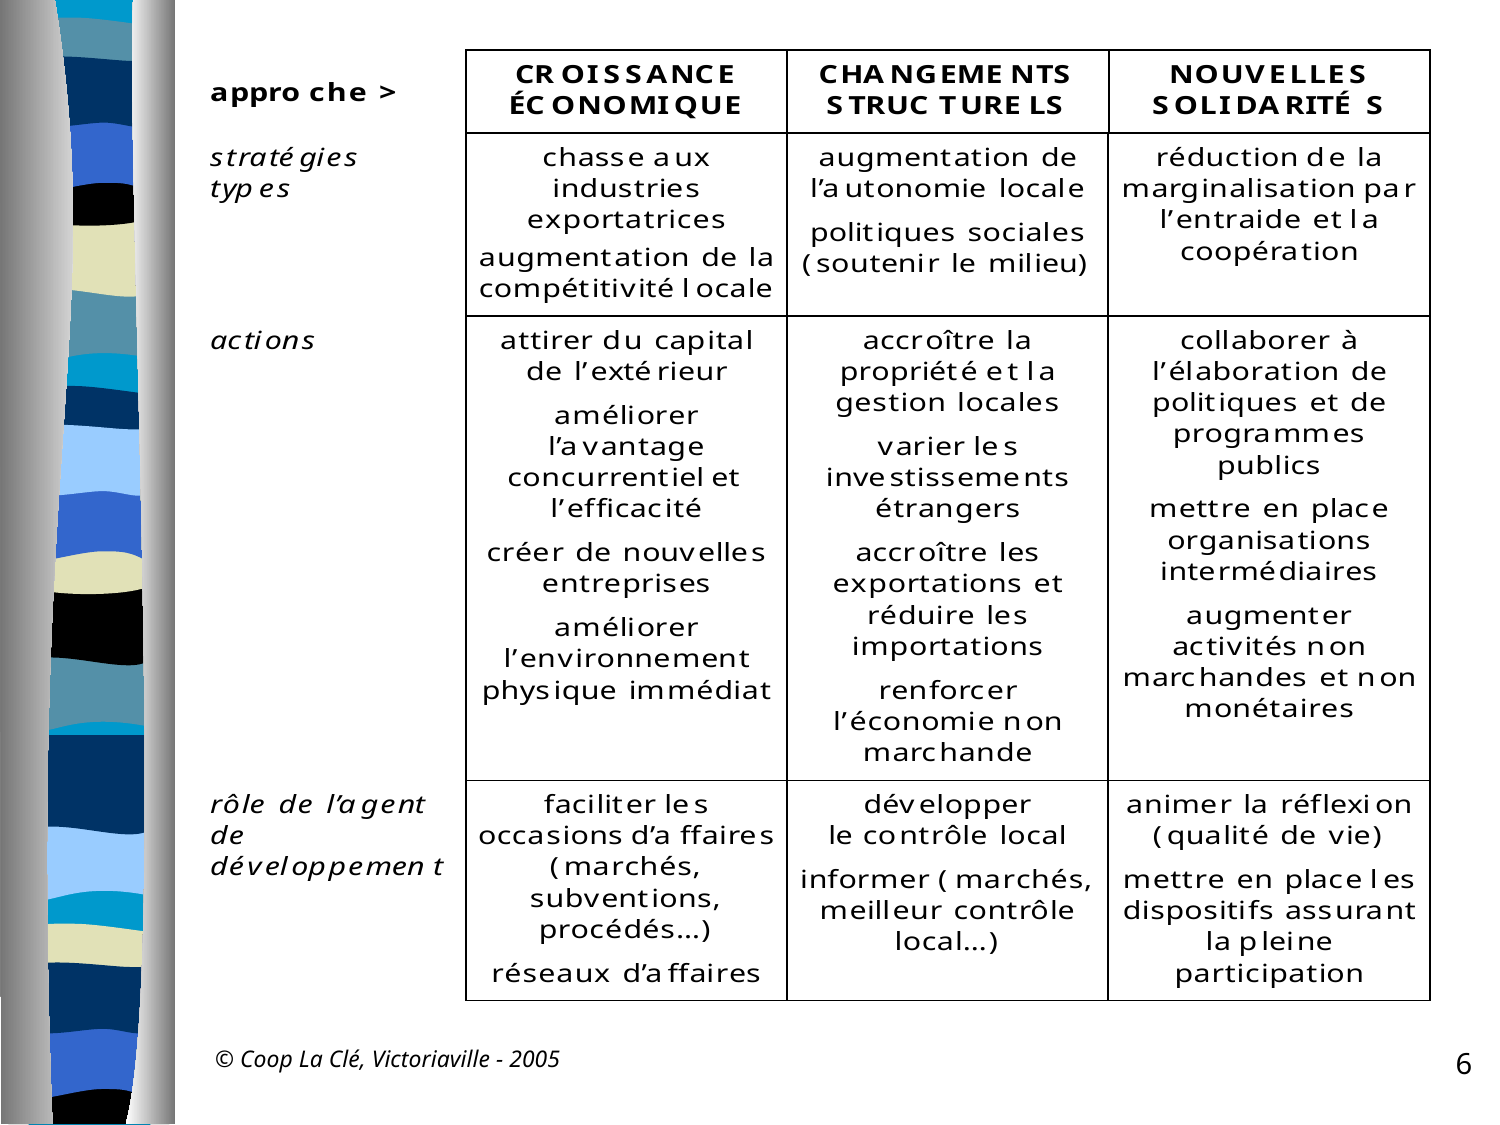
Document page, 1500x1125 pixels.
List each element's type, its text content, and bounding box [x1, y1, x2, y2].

footer © Coop La Clé, Victoriaville - 2005 [200, 1051, 775, 1113]
slide_number 6 [1337, 1037, 1488, 1113]
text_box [198, 49, 1432, 1045]
